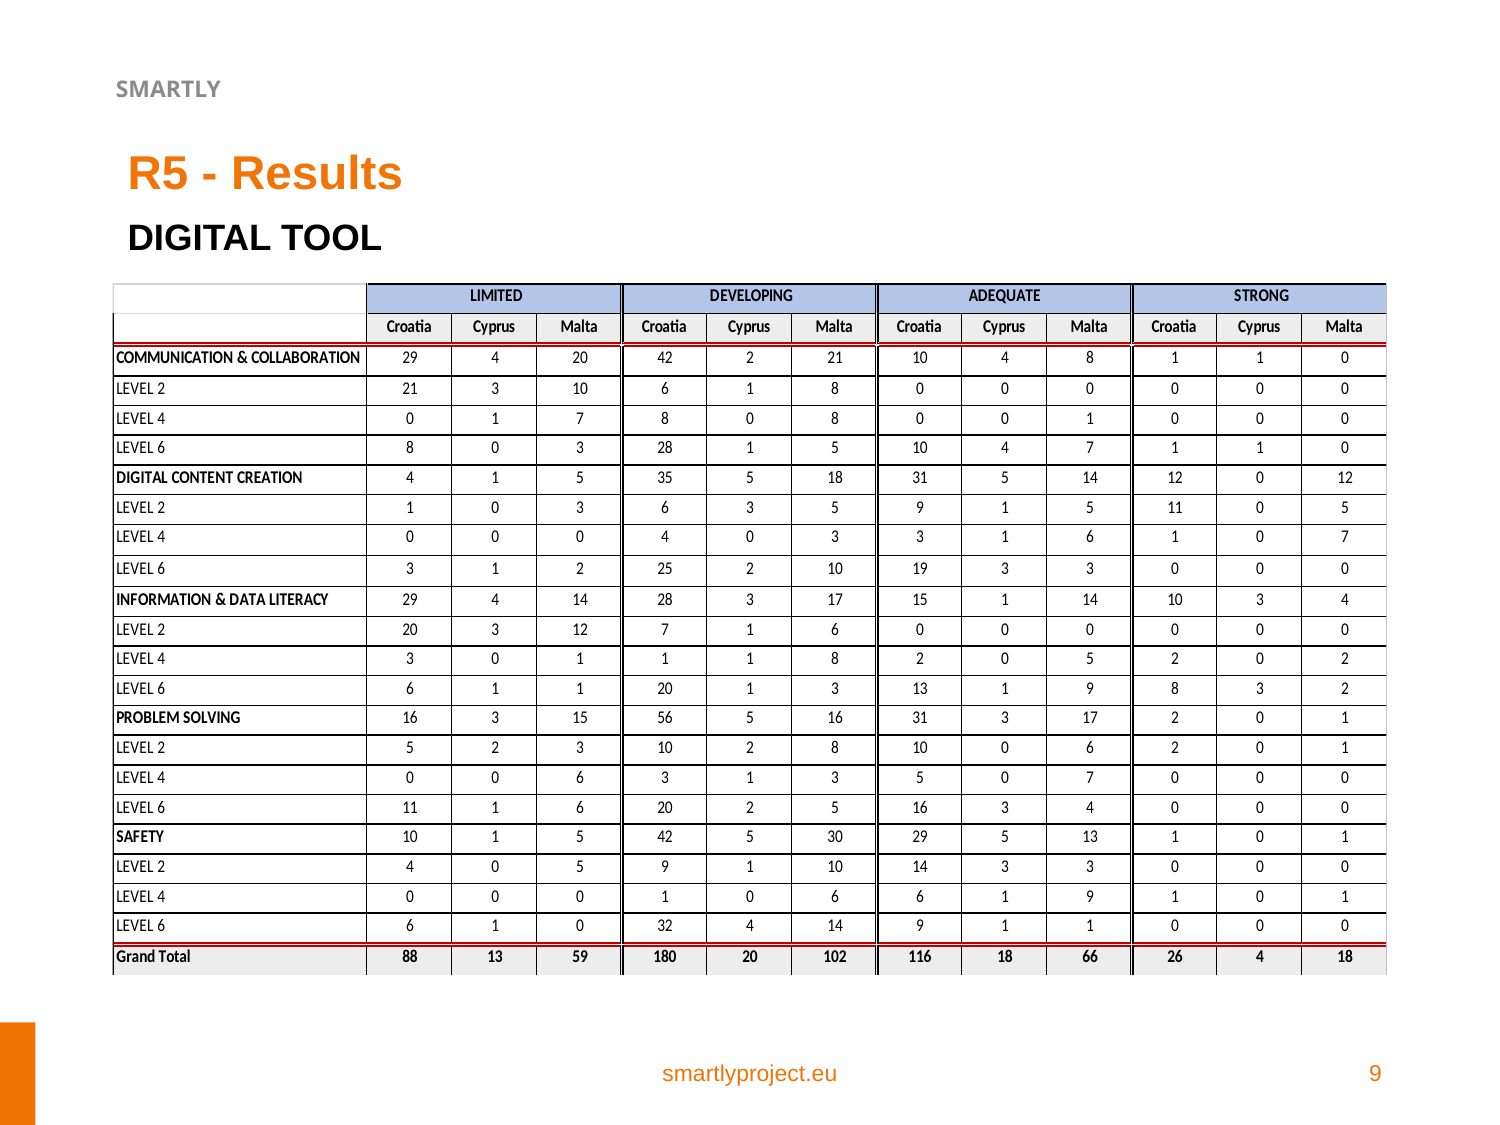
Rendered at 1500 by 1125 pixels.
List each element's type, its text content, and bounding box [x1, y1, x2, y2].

slide_number 9 [1059, 1042, 1397, 1103]
picture [112, 283, 1388, 977]
subtitle R5 - Results DIGITAL TOOL [112, 141, 1388, 267]
footer smartlyproject.eu [496, 1042, 1004, 1103]
